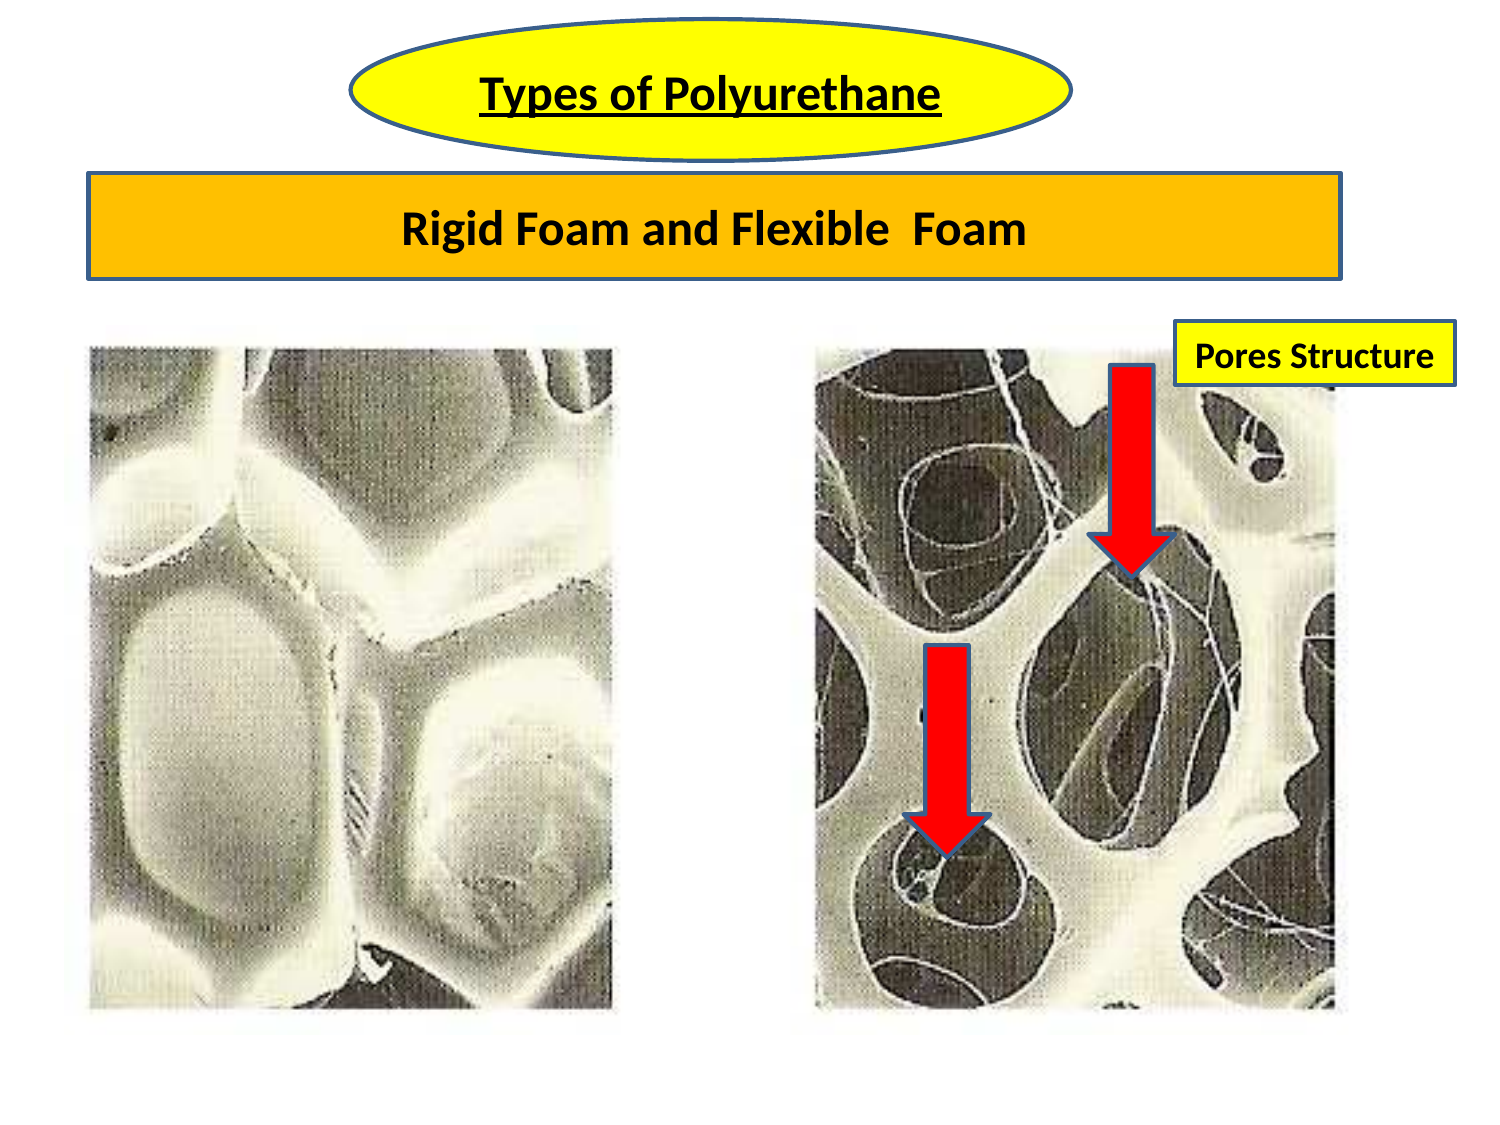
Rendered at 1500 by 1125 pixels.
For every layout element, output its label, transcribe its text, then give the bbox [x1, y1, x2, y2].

text_box Pores Structure [1173, 319, 1457, 387]
picture [64, 325, 1365, 1035]
text_box Rigid Foam and Flexible Foam [86, 171, 1343, 281]
text_box Types of Polyurethane [348, 16, 1074, 163]
